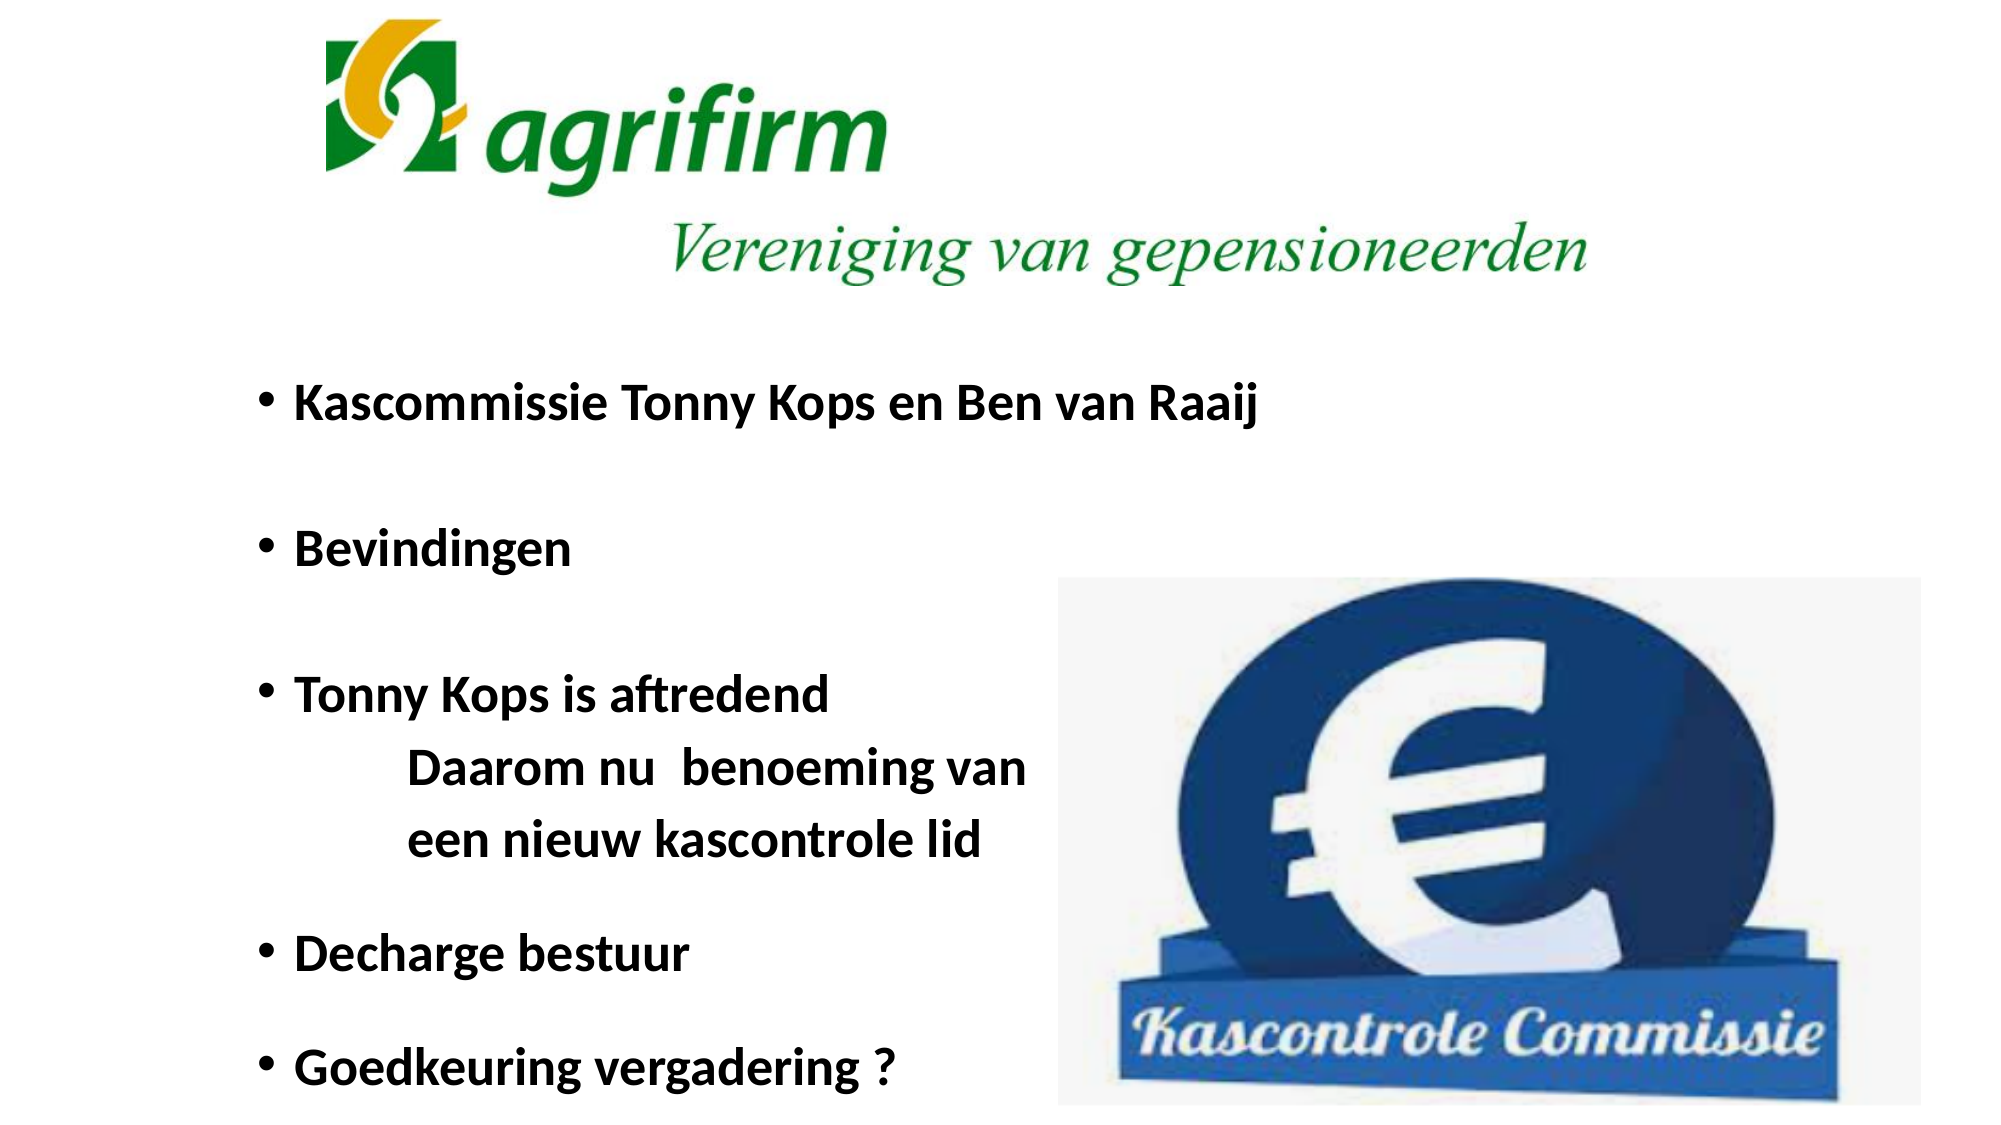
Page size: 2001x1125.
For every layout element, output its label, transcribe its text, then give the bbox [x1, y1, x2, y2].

list Kascommissie Tonny Kops en Ben van Raaij Bevindingen Tonny Kops is aftredend Daarom nu benoeming van een nieuw kascontrole lid Decharge bestuur Goedkeuring vergadering ? [242, 285, 1675, 1125]
picture [1058, 548, 1921, 1125]
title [326, 0, 1615, 286]
